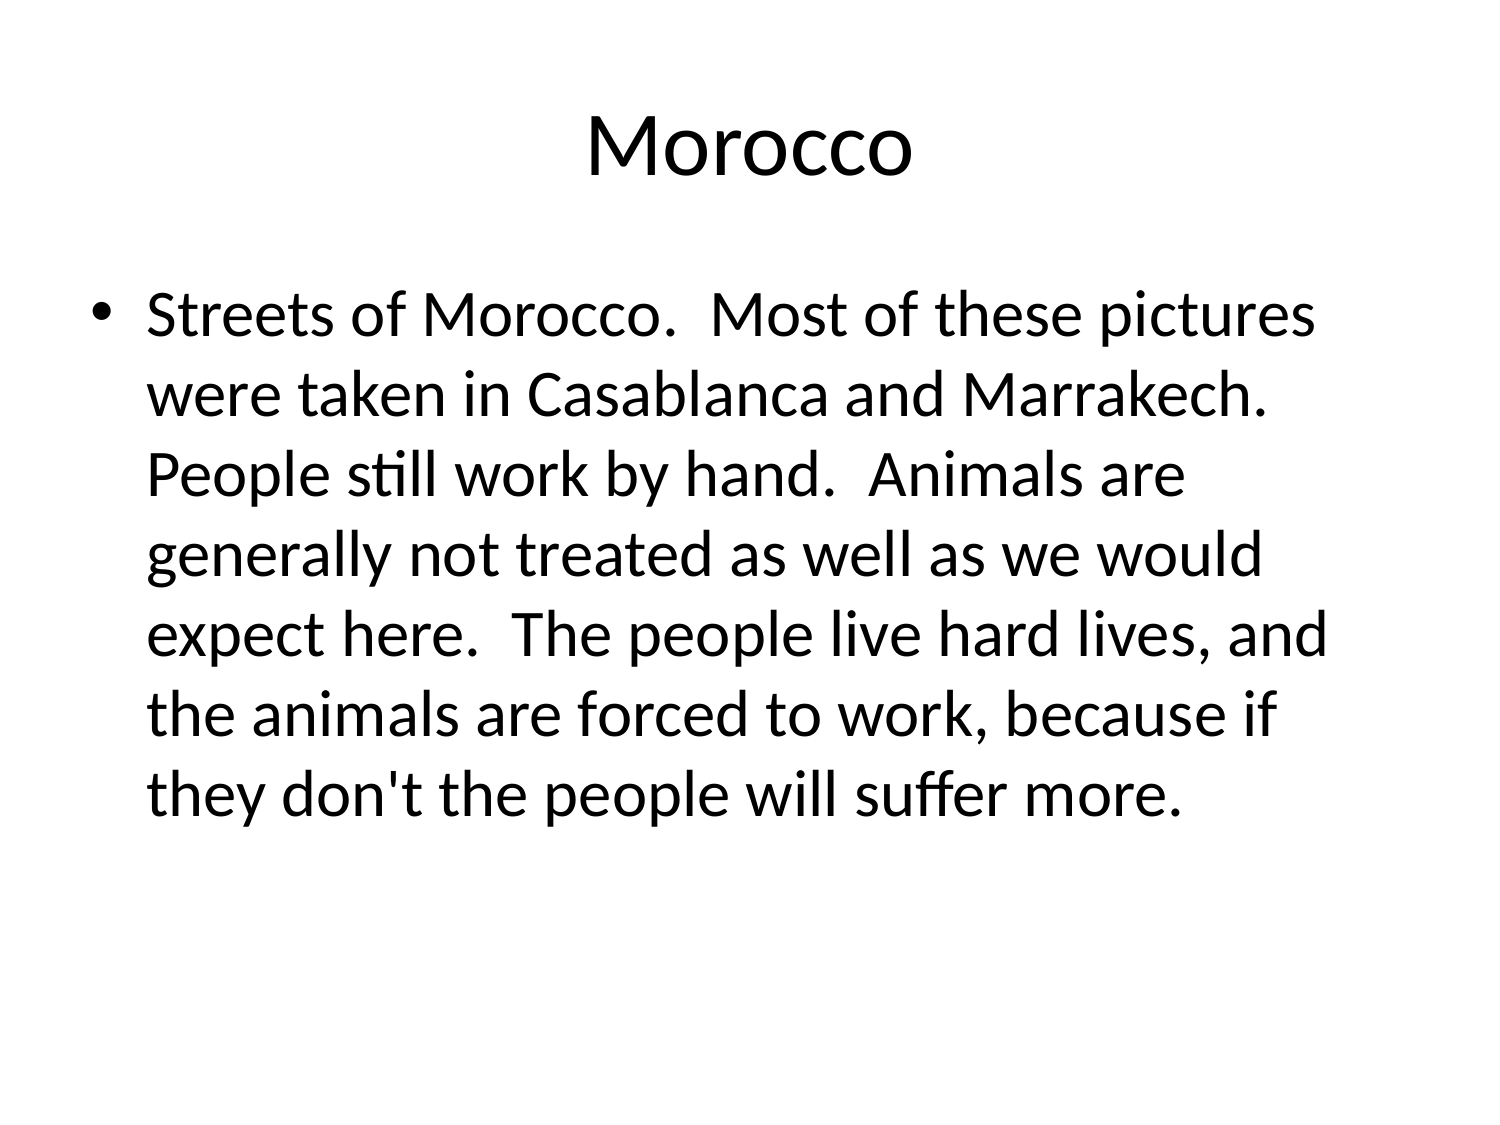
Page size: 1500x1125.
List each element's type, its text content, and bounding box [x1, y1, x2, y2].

title Morocco [75, 45, 1425, 233]
list Streets of Morocco. Most of these pictures were taken in Casablanca and Marrakech. People still work by hand. Animals are generally not treated as well as we would expect here. The people live hard lives, and the animals are forced to work, because if they don't the people will suffer more. [75, 262, 1425, 1005]
